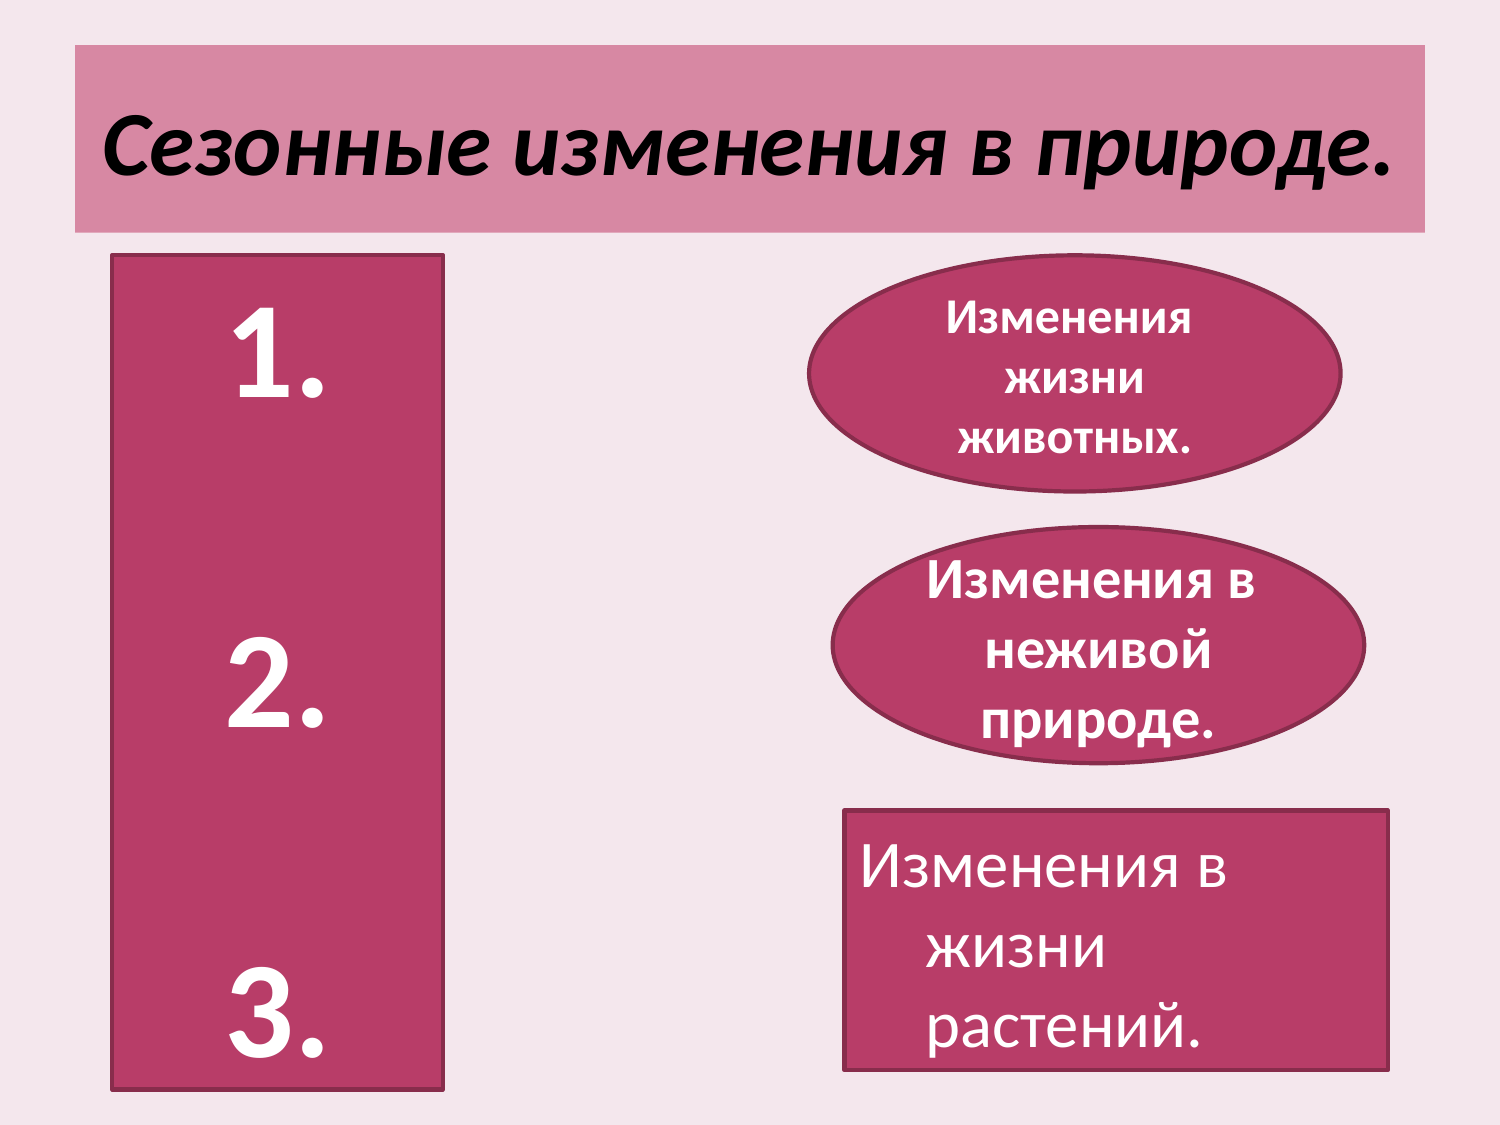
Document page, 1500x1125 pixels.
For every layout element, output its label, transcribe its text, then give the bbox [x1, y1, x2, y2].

text_box Изменения в неживой природе. [830, 524, 1367, 766]
list Изменения в жизни растений. [842, 808, 1390, 1072]
text_box Изменения жизни животных. [806, 253, 1343, 494]
title Сезонные изменения в природе. [75, 45, 1425, 233]
text_box 1. 2. 3. [110, 253, 445, 1092]
